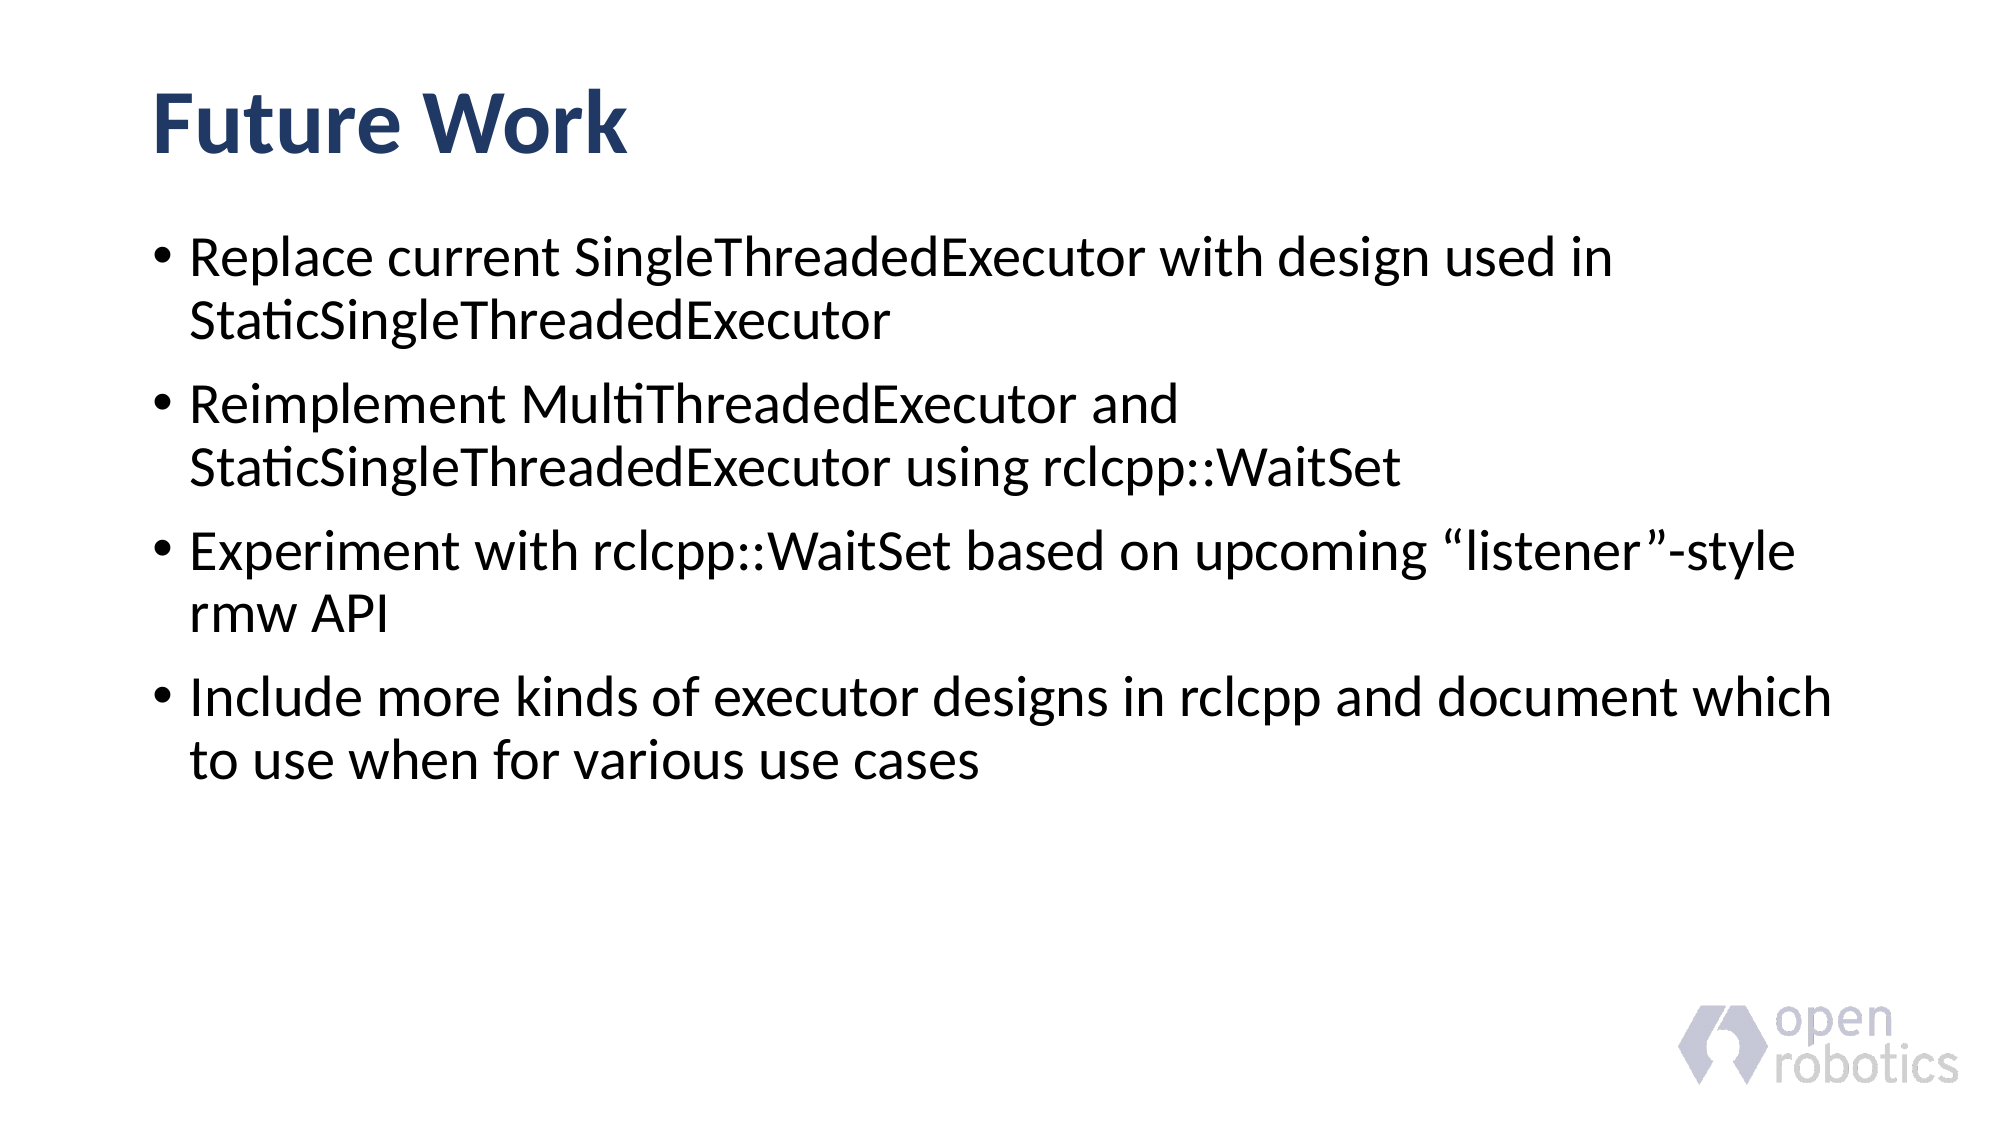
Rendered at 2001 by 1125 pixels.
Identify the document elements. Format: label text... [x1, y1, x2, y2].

picture [1677, 1004, 1958, 1086]
title Future Work [137, 59, 1863, 187]
list Replace current SingleThreadedExecutor with design used in StaticSingleThreadedExecutor Reimplement MultiThreadedExecutor and StaticSingleThreadedExecutor using rclcpp::WaitSet Experiment with rclcpp::WaitSet based on upcoming “listener”-style rmw API Include more kinds of executor designs in rclcpp and document which to use when for various use cases [137, 219, 1863, 1014]
